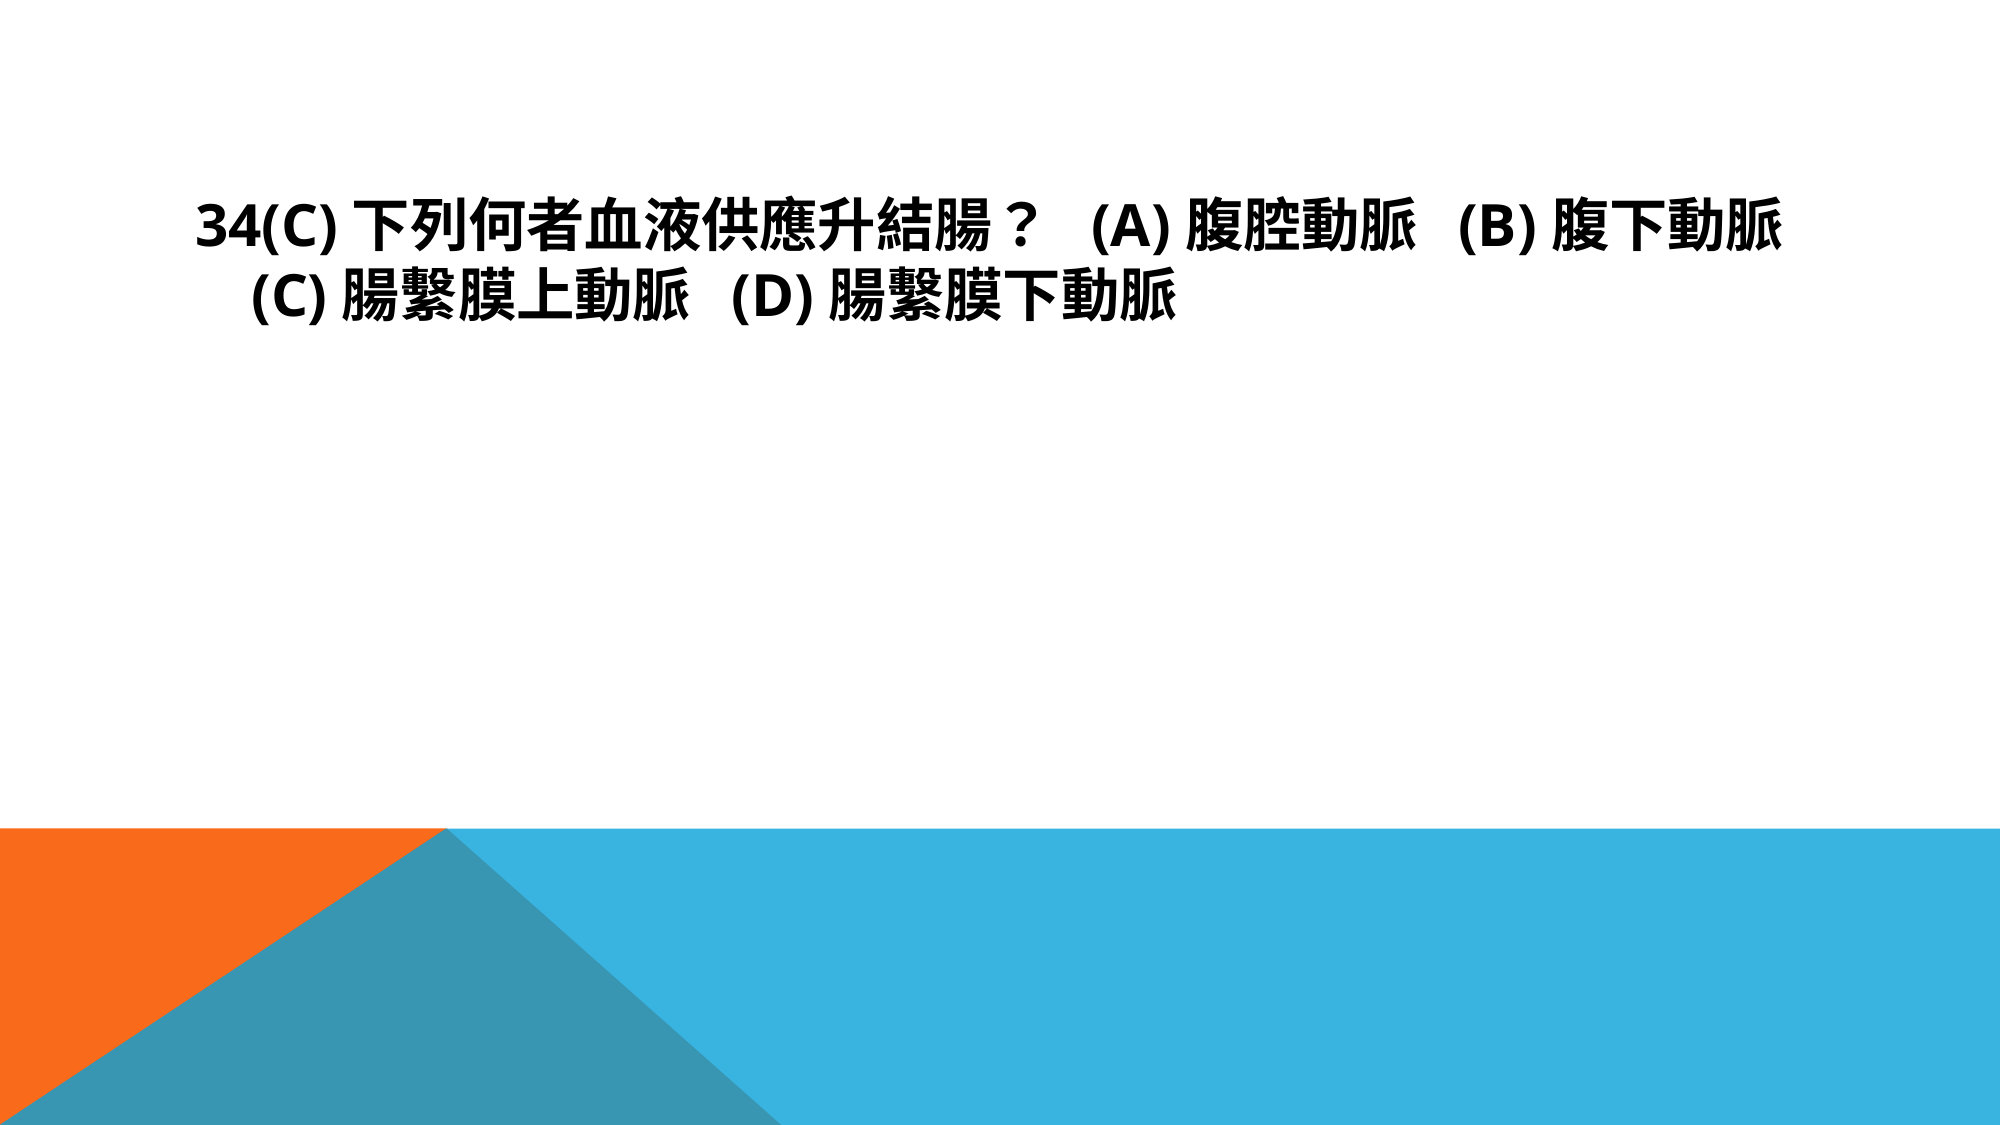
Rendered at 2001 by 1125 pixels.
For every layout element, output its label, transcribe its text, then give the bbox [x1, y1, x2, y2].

list 34(C)下列何者血液供應升結腸？ (A)腹腔動脈 (B)腹下動脈 (C)腸繫膜上動脈 (D)腸繫膜下動脈 [180, 180, 1825, 768]
